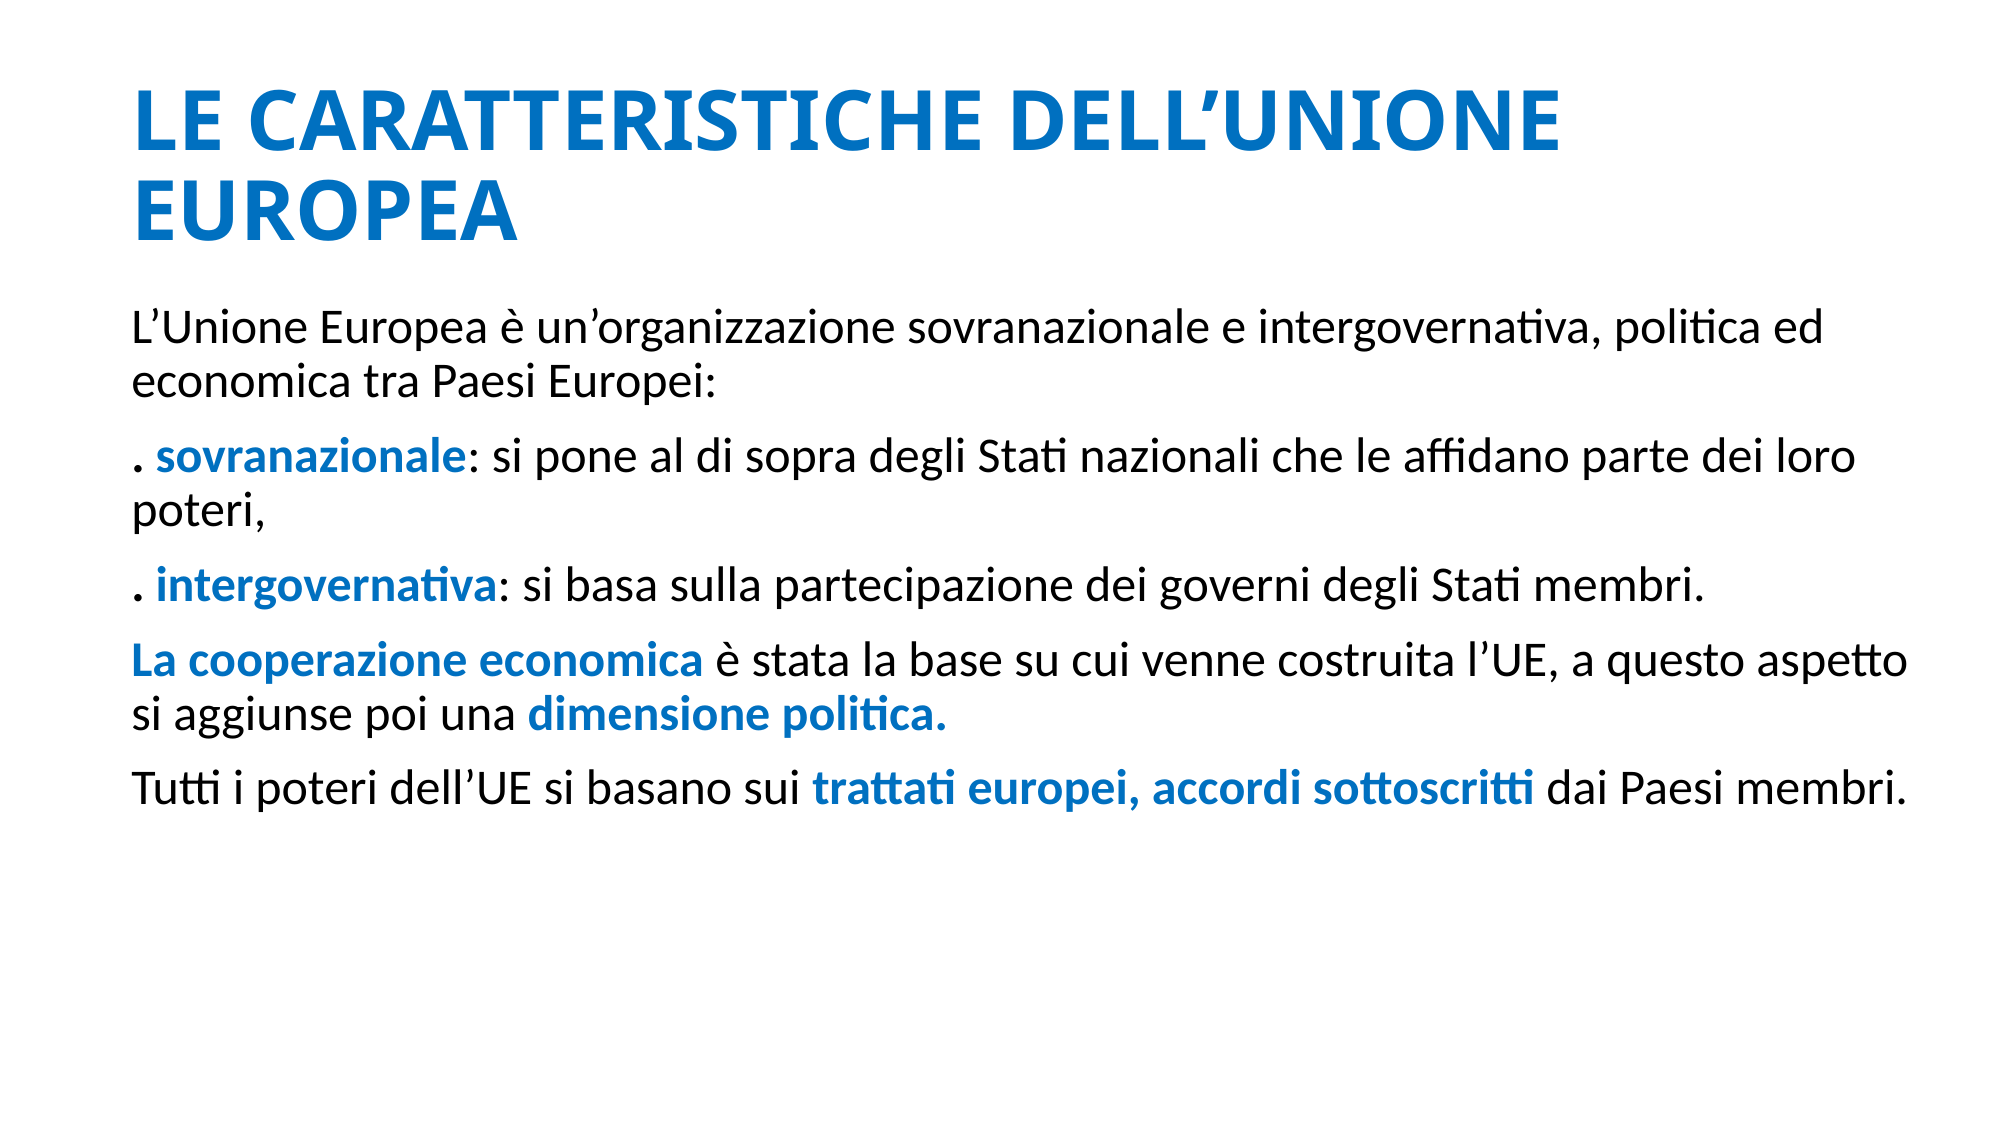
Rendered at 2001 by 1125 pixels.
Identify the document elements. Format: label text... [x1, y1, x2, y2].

title LE CARATTERISTICHE DELL’UNIONE EUROPEA [116, 59, 1863, 278]
list L’Unione Europea è un’organizzazione sovranazionale e intergovernativa, politica ed economica tra Paesi Europei: . sovranazionale: si pone al di sopra degli Stati nazionali che le affidano parte dei loro poteri, . intergovernativa: si basa sulla partecipazione dei governi degli Stati membri. La cooperazione economica è stata la base su cui venne costruita l’UE, a questo aspetto si aggiunse poi una dimensione politica. Tutti i poteri dell’UE si basano sui trattati europei, accordi sottoscritti dai Paesi membri. [116, 293, 1948, 1007]
